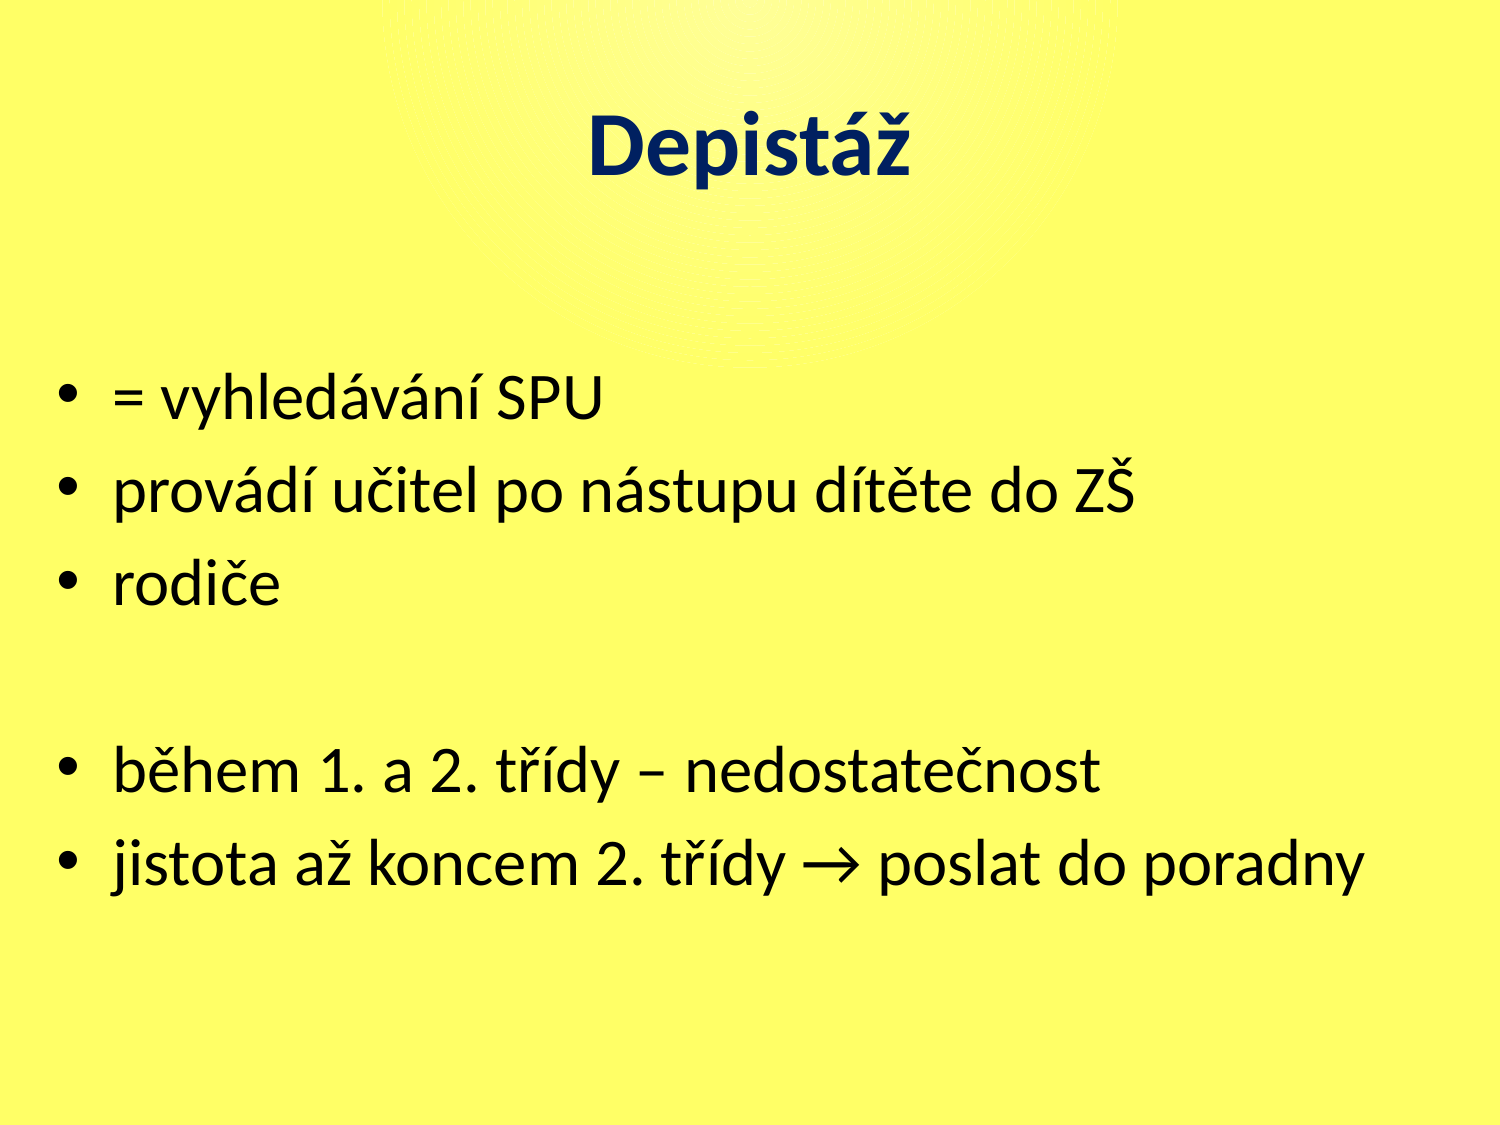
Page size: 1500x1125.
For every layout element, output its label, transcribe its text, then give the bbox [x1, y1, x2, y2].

title Depistáž [75, 45, 1425, 233]
list = vyhledávání SPU provádí učitel po nástupu dítěte do ZŠ rodiče během 1. a 2. třídy – nedostatečnost jistota až koncem 2. třídy → poslat do poradny [41, 262, 1459, 1083]
